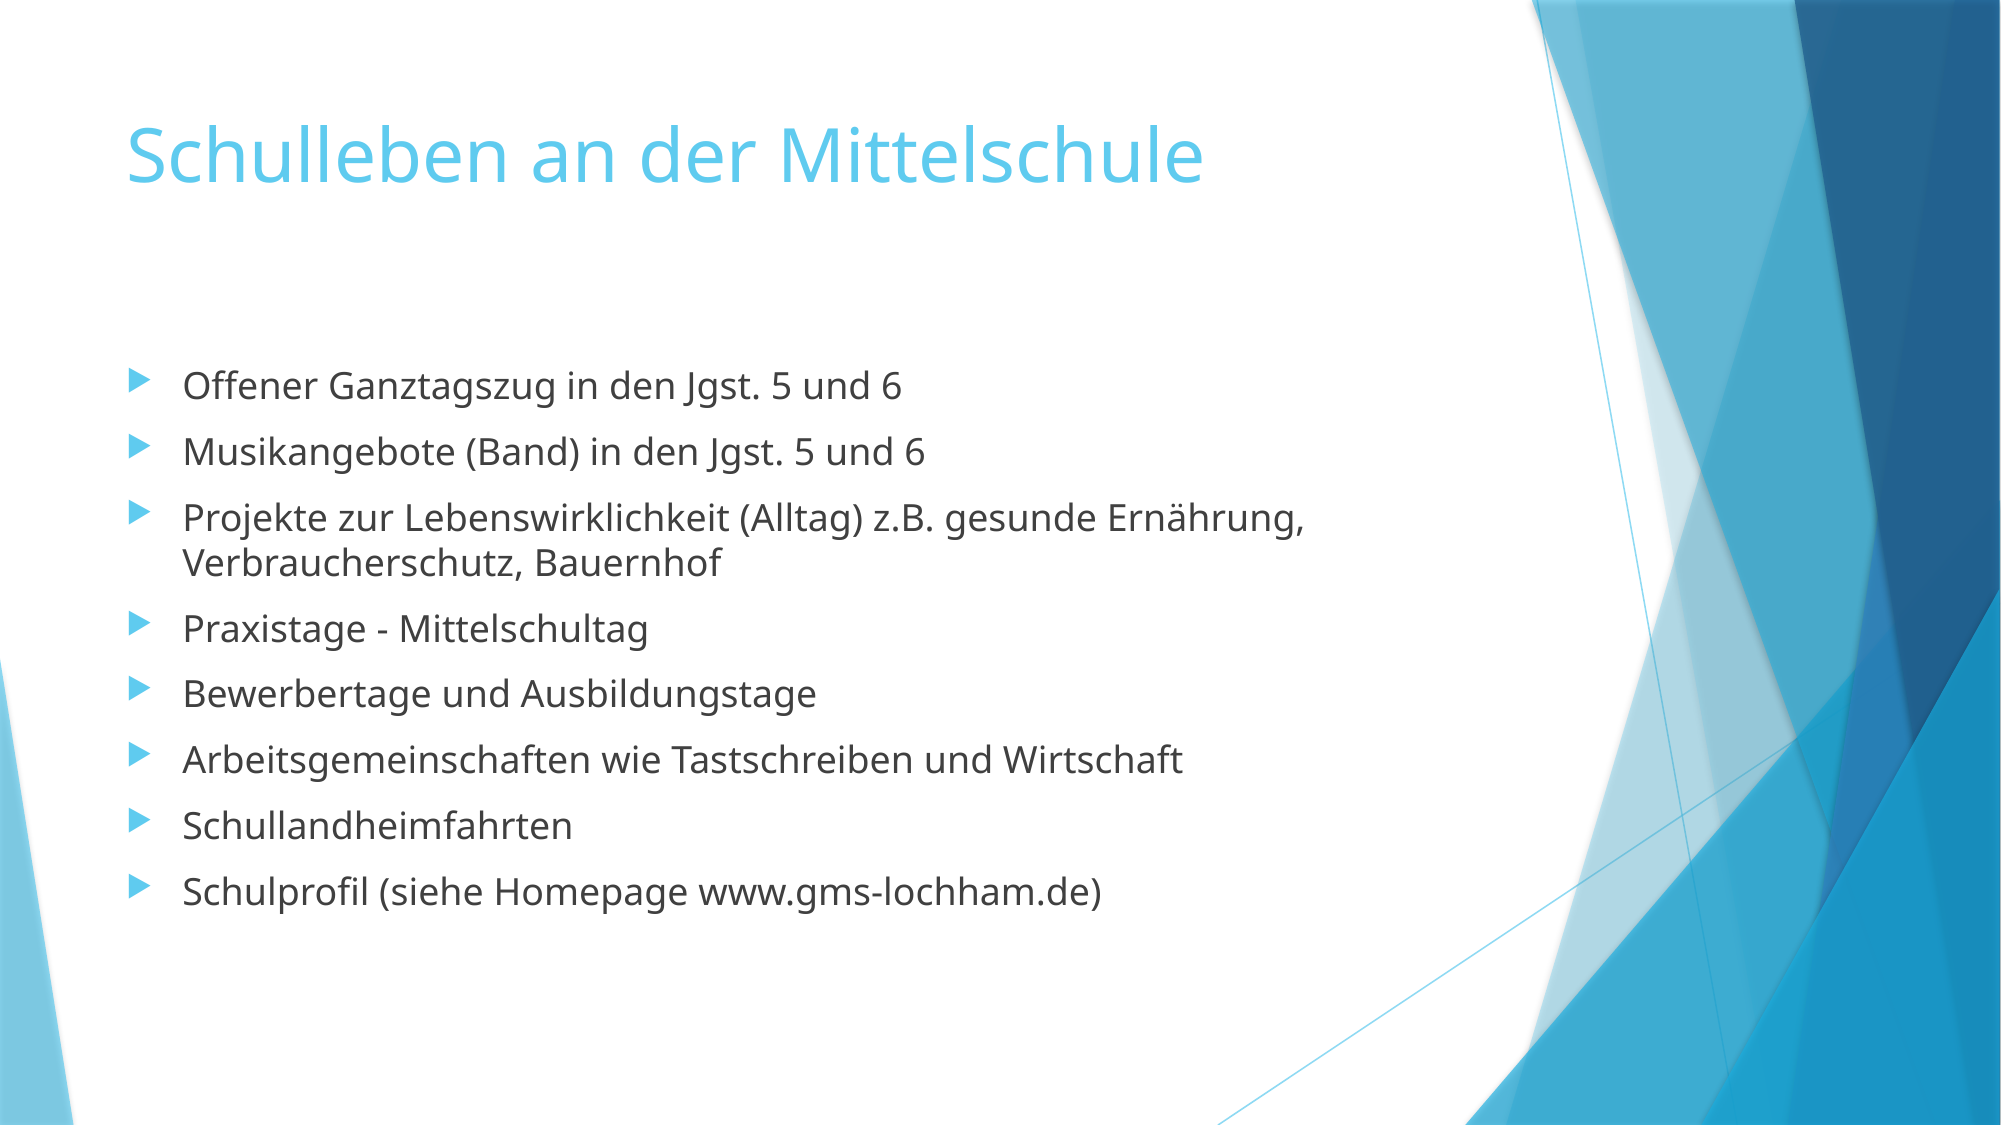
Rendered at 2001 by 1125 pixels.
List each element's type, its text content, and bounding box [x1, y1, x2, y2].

title Schulleben an der Mittelschule [111, 99, 1522, 317]
list Offener Ganztagszug in den Jgst. 5 und 6 Musikangebote (Band) in den Jgst. 5 und 6 Projekte zur Lebenswirklichkeit (Alltag) z.B. gesunde Ernährung, Verbraucherschutz, Bauernhof Praxistage - Mittelschultag Bewerbertage und Ausbildungstage Arbeitsgemeinschaften wie Tastschreiben und Wirtschaft Schullandheimfahrten Schulprofil (siehe Homepage www.gms-lochham.de) [111, 354, 1522, 992]
